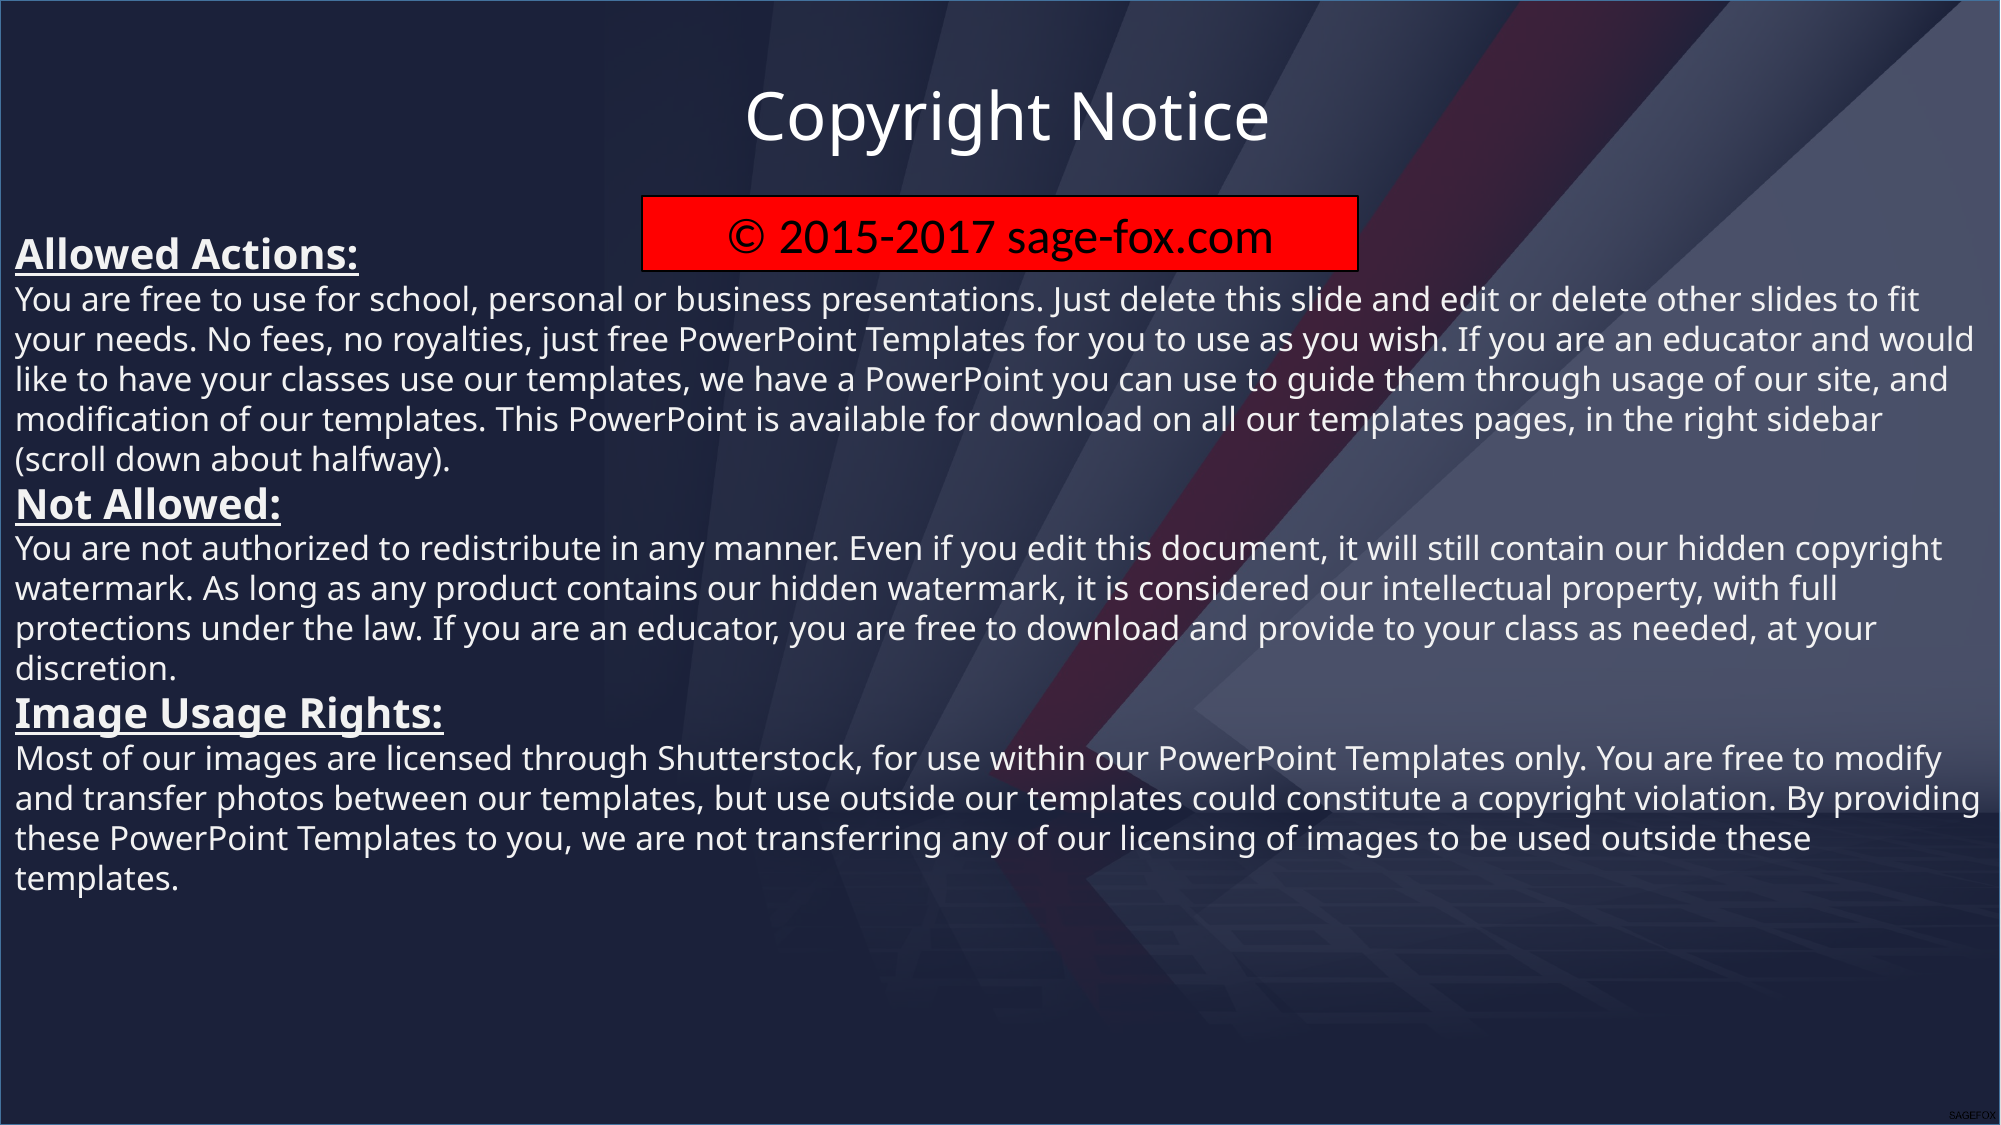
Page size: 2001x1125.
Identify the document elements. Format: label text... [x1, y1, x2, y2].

text_box Allowed Actions: You are free to use for school, personal or business presentations. Just delete this slide and edit or delete other slides to fit your needs. No fees, no royalties, just free PowerPoint Templates for you to use as you wish. If you are an educator and would like to have your classes use our templates, we have a PowerPoint you can use to guide them through usage of our site, and modification of our templates. This PowerPoint is available for download on all our templates pages, in the right sidebar (scroll down about halfway). Not Allowed: You are not authorized to redistribute in any manner. Even if you edit this document, it will still contain our hidden copyright watermark. As long as any product contains our hidden watermark, it is considered our intellectual property, with full protections under the law. If you are an educator, you are free to download and provide to your class as needed, at your discretion. Image Usage Rights: Most of our images are licensed through Shutterstock, for use within our PowerPoint Templates only. You are free to modify and transfer photos between our templates, but use outside our templates could constitute a copyright violation. By providing these PowerPoint Templates to you, we are not transferring any of our licensing of images to be used outside these templates. [0, 0, 2000, 1125]
title Copyright Notice [493, 60, 1524, 178]
text_box © 2015-2017 sage-fox.com [641, 196, 1358, 272]
